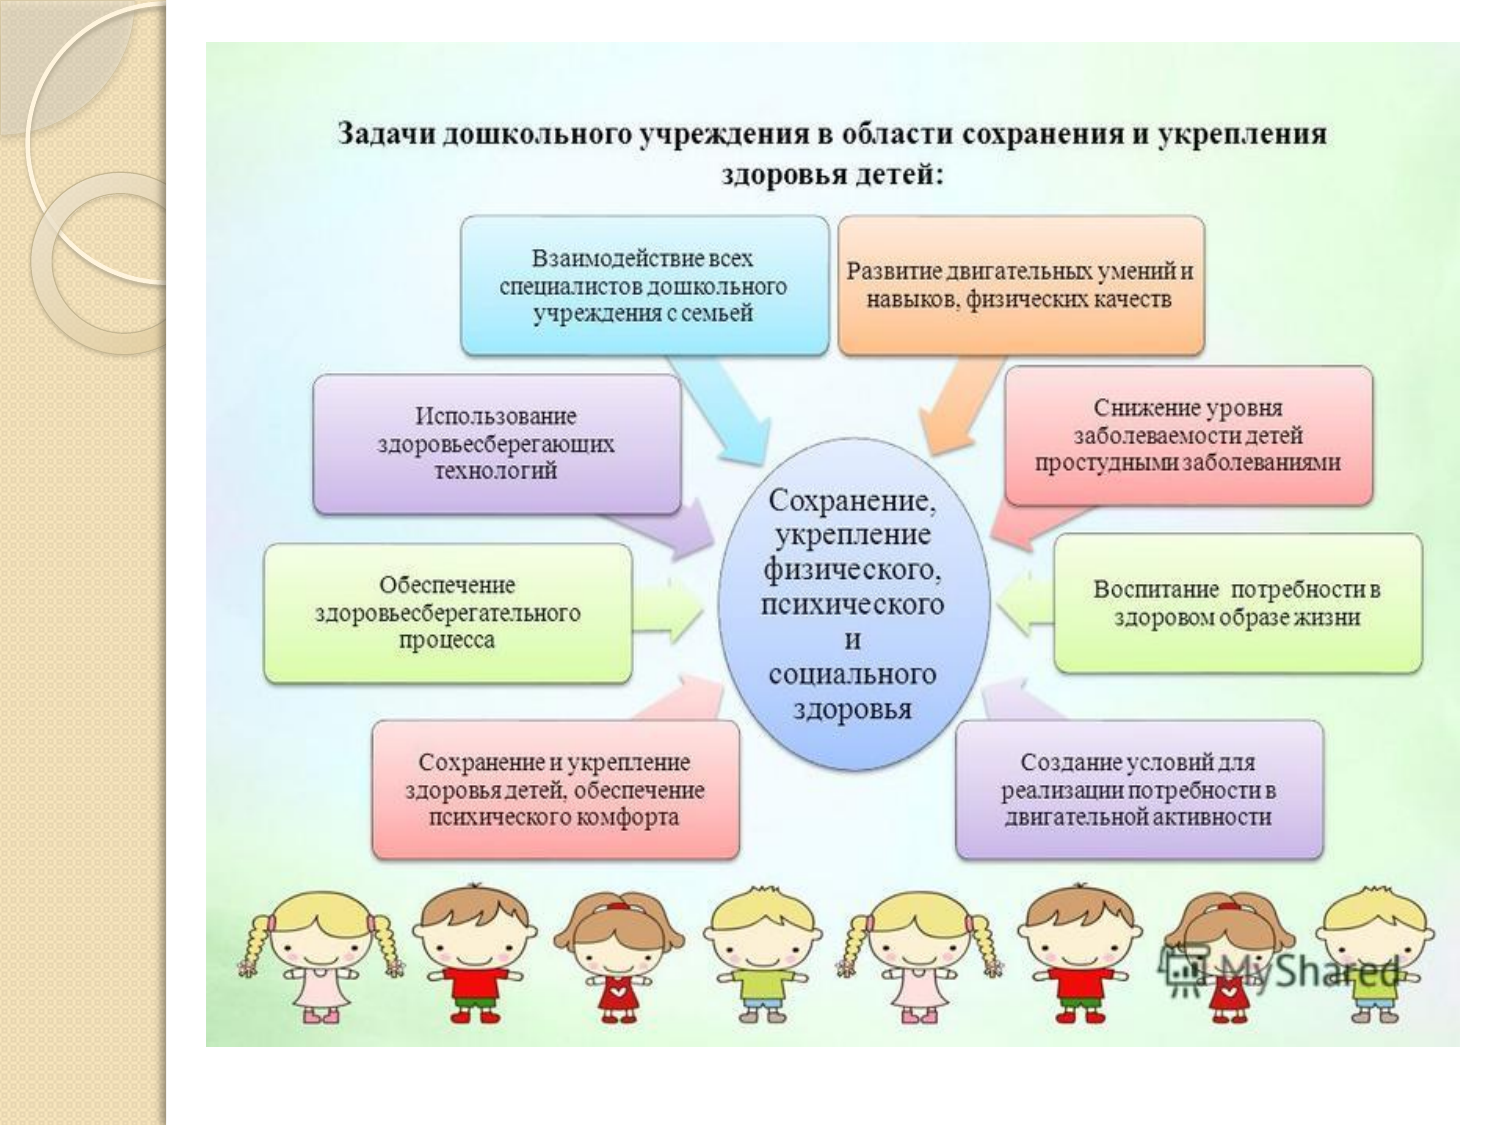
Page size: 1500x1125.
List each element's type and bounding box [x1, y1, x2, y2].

picture [206, 42, 1460, 1047]
